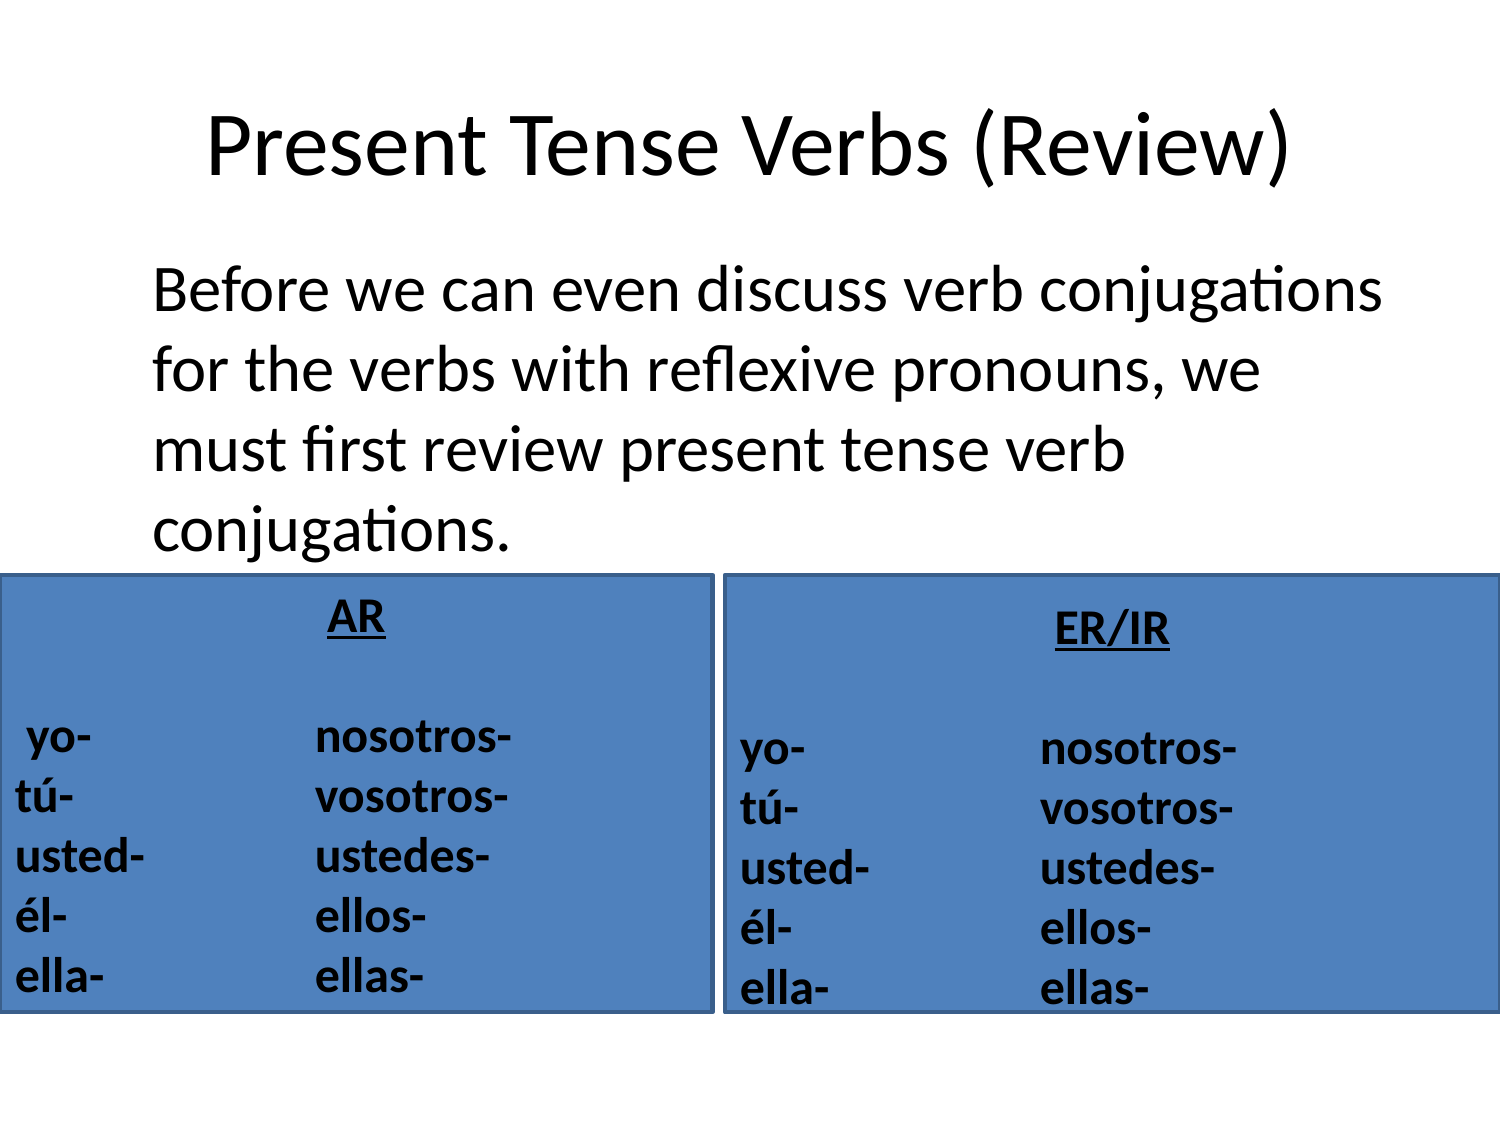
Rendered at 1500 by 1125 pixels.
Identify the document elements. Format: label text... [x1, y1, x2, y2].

text_box AR yo- nosotros- tú- vosotros- usted- ustedes- él- ellos- ella- ellas- [0, 574, 713, 1010]
text_box [723, 573, 1500, 1014]
title Present Tense Verbs (Review) [75, 45, 1425, 233]
text_box Before we can even discuss verb conjugations for the verbs with reflexive pronouns, we must first review present tense verb conjugations. [137, 237, 1400, 573]
text_box [0, 573, 715, 1014]
text_box ER/IR yo- nosotros- tú- vosotros- usted- ustedes- él- ellos- ella- ellas- [725, 587, 1500, 1023]
